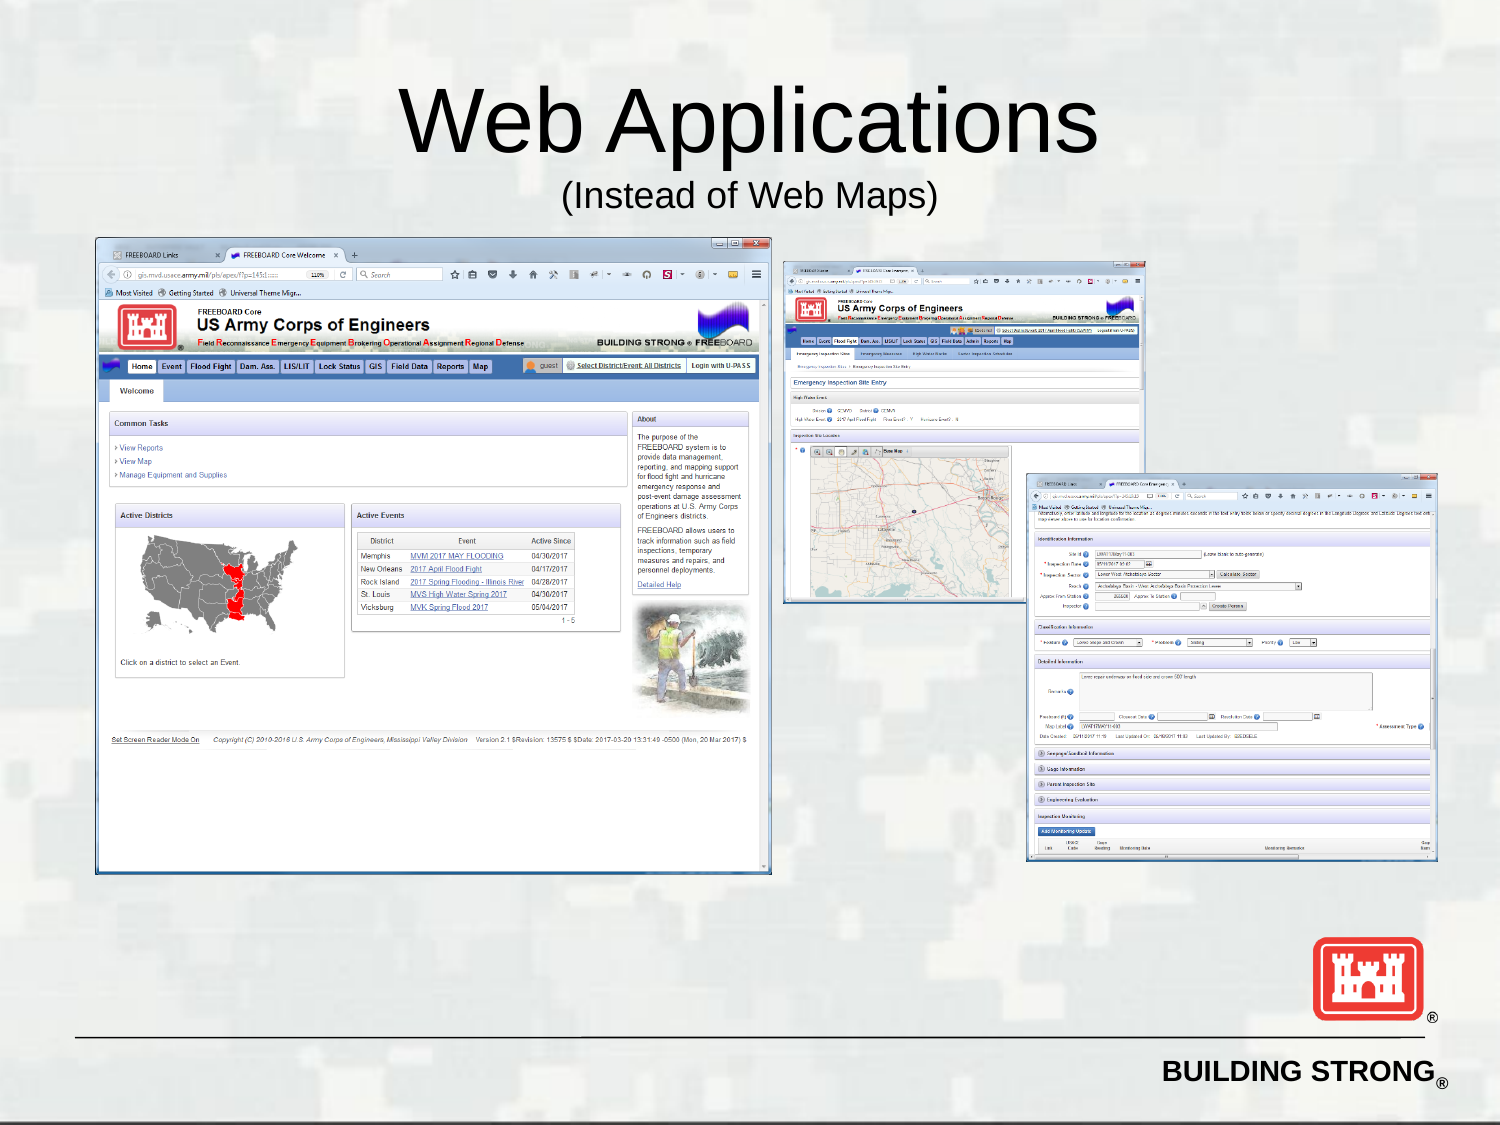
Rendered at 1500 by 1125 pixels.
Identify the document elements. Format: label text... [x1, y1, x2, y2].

title Web Applications (Instead of Web Maps) [74, 44, 1426, 233]
picture [0, 0, 1500, 1125]
